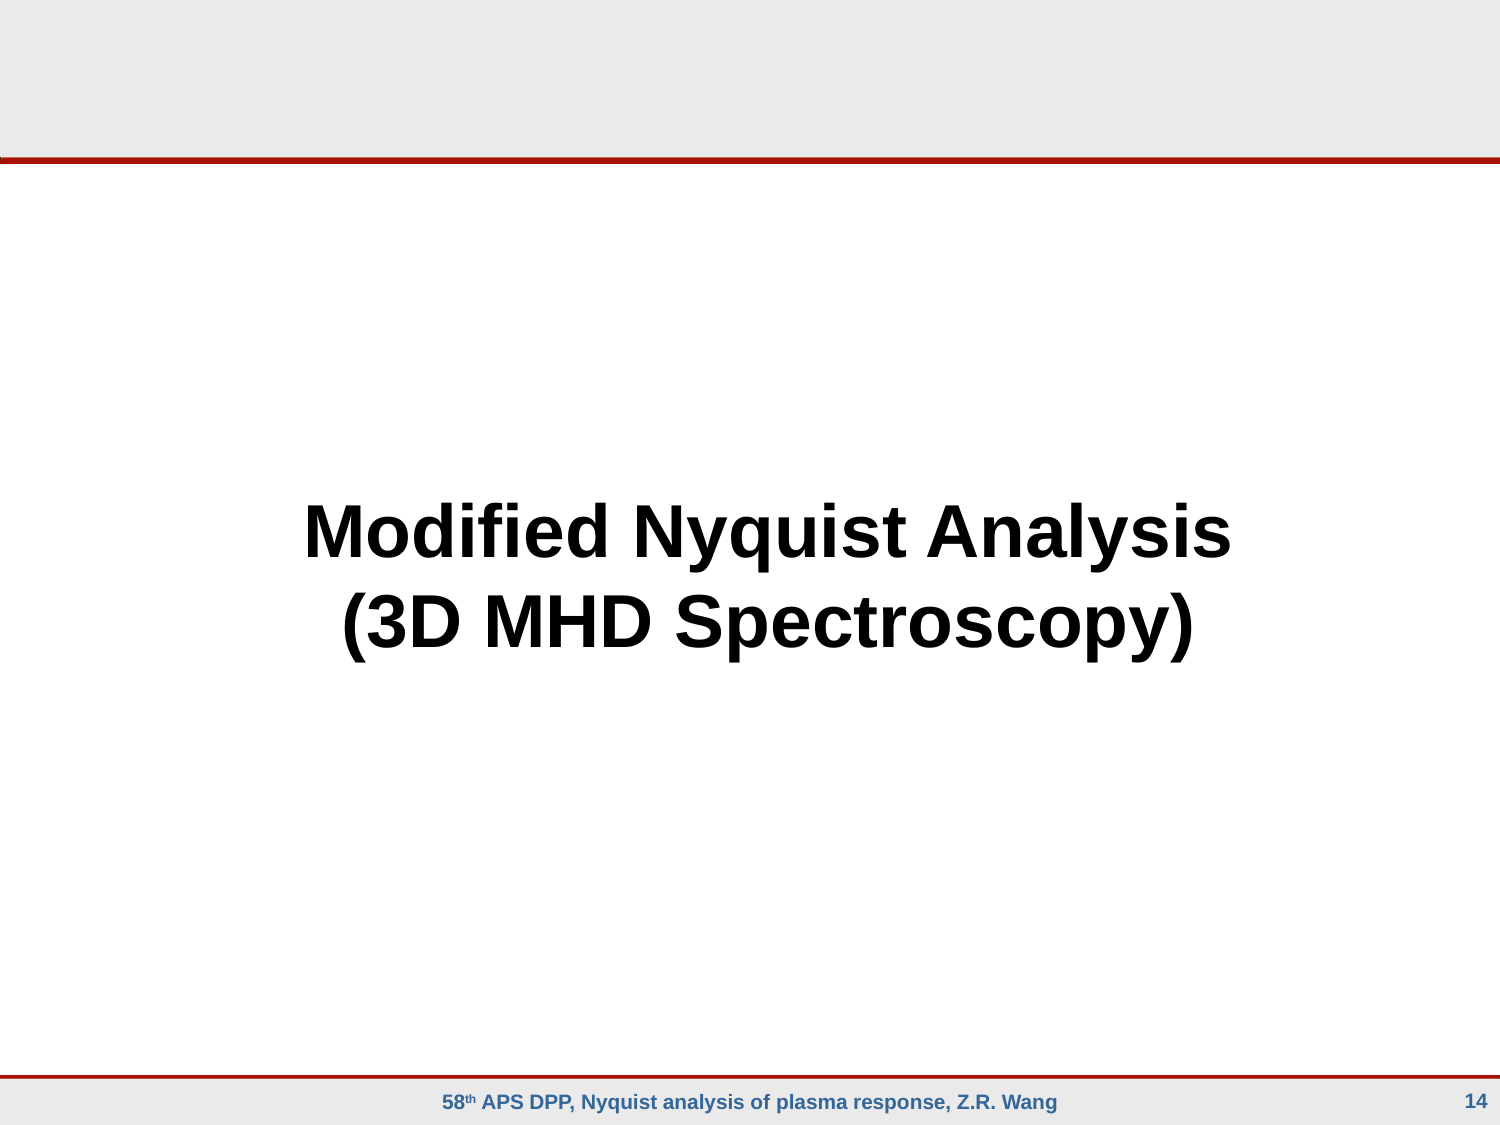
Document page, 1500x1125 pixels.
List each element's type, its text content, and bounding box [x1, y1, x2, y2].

list Modified Nyquist Analysis (3D MHD Spectroscopy) [150, 474, 1388, 600]
picture [0, 1075, 1500, 1125]
picture [0, 0, 1500, 164]
